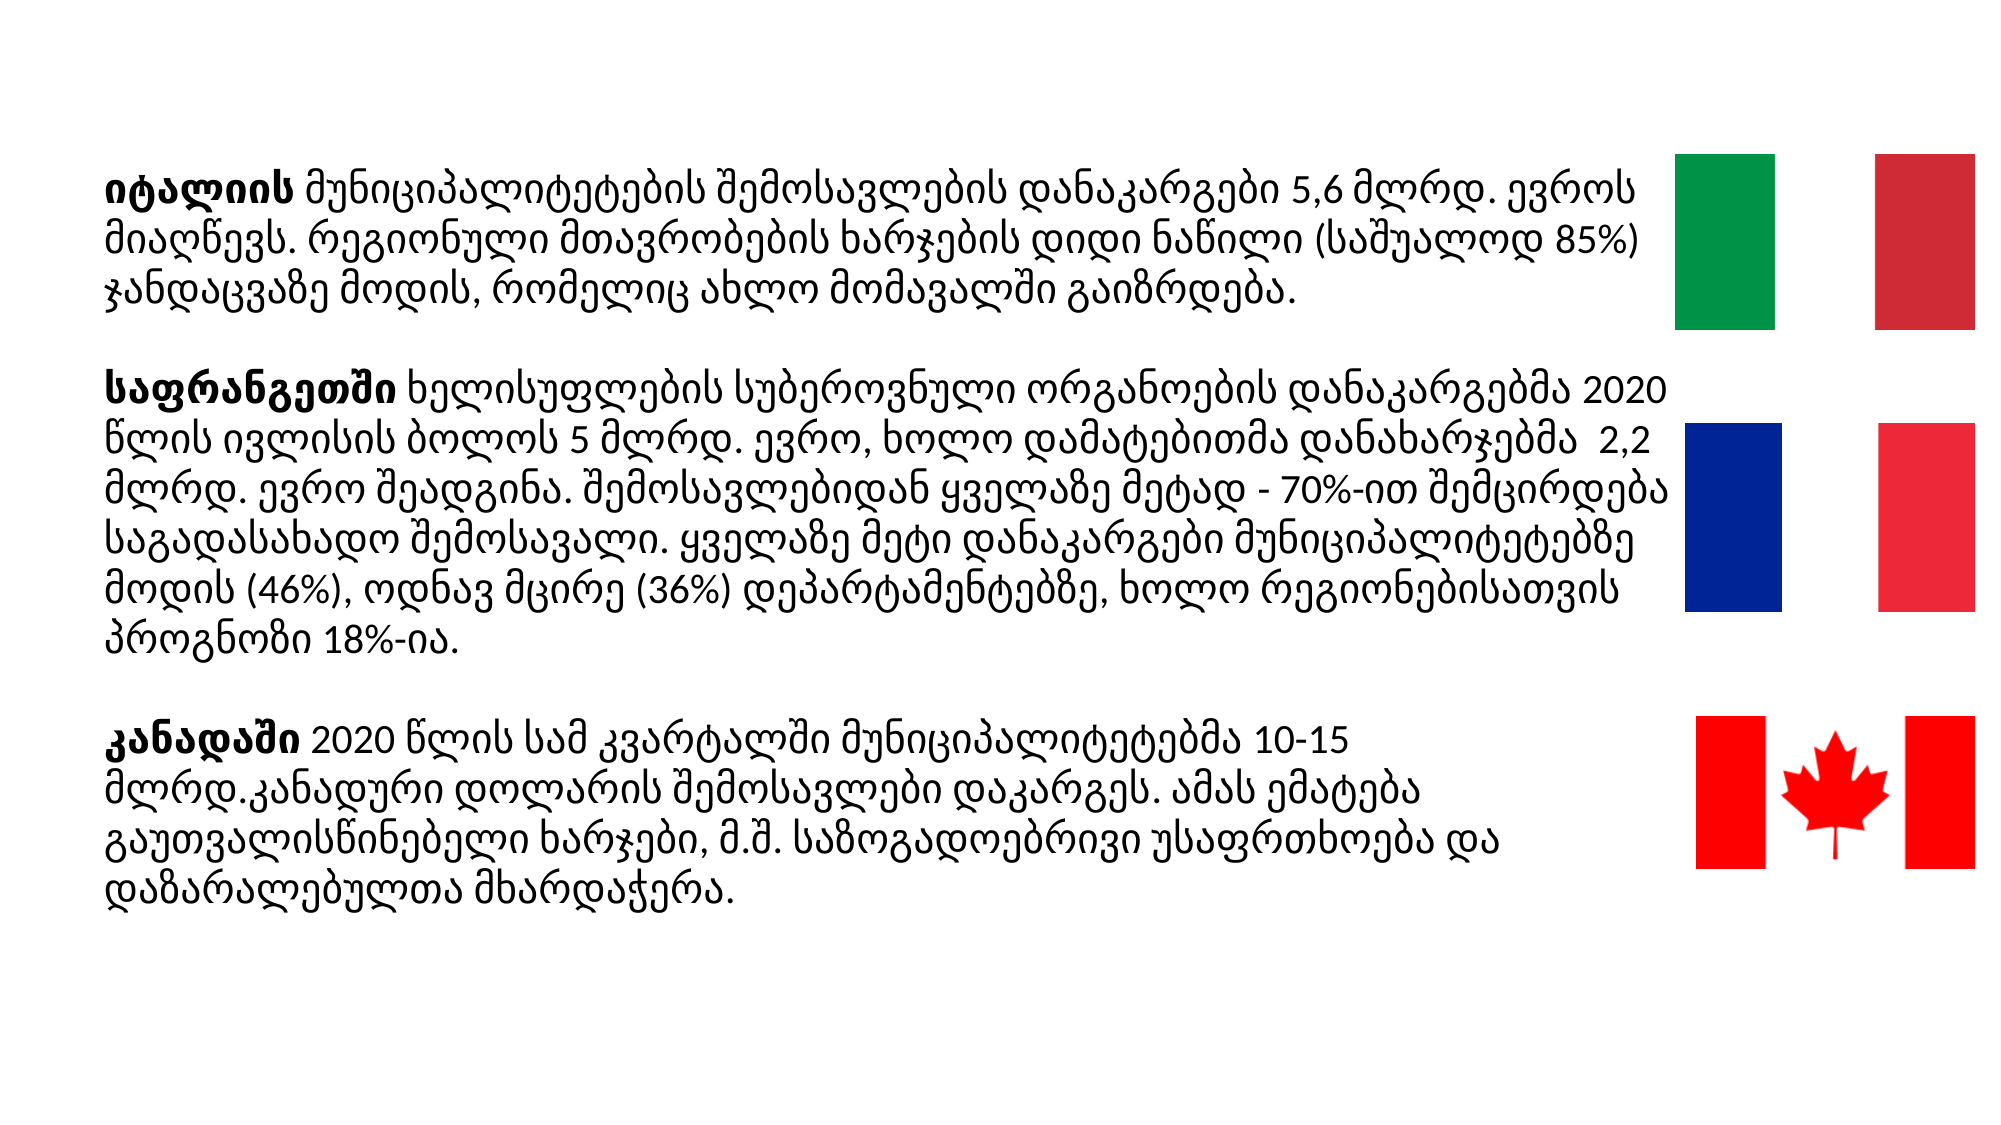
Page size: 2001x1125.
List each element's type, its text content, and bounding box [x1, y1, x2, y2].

picture [1685, 423, 1975, 612]
picture [1675, 154, 1975, 330]
text_box იტალიის მუნიციპალიტეტების შემოსავლების დანაკარგები 5,6 მლრდ. ევროს მიაღწევს. რეგიონული მთავრობების ხარჯების დიდი ნაწილი (საშუალოდ 85%) ჯანდაცვაზე მოდის, რომელიც ახლო მომავალში გაიზრდება. საფრანგეთში ხელისუფლების სუბეროვნული ორგანოების დანაკარგებმა 2020 წლის ივლისის ბოლოს 5 მლრდ. ევრო, ხოლო დამატებითმა დანახარჯებმა 2,2 მლრდ. ევრო შეადგინა. შემოსავლებიდან ყველაზე მეტად - 70%-ით შემცირდება საგადასახადო შემოსავალი. ყველაზე მეტი დანაკარგები მუნიციპალიტეტებზე მოდის (46%), ოდნავ მცირე (36%) დეპარტამენტებზე, ხოლო რეგიონებისათვის პროგნოზი 18%-ია. კანადაში 2020 წლის სამ კვარტალში მუნიციპალიტეტებმა 10-15 მლრდ.კანადური დოლარის შემოსავლები დაკარგეს. ამას ემატება გაუთვალისწინებელი ხარჯები, მ.შ. საზოგადოებრივი უსაფრთხოება და დაზარალებულთა მხარდაჭერა. [89, 154, 1713, 965]
picture [1696, 716, 1975, 869]
